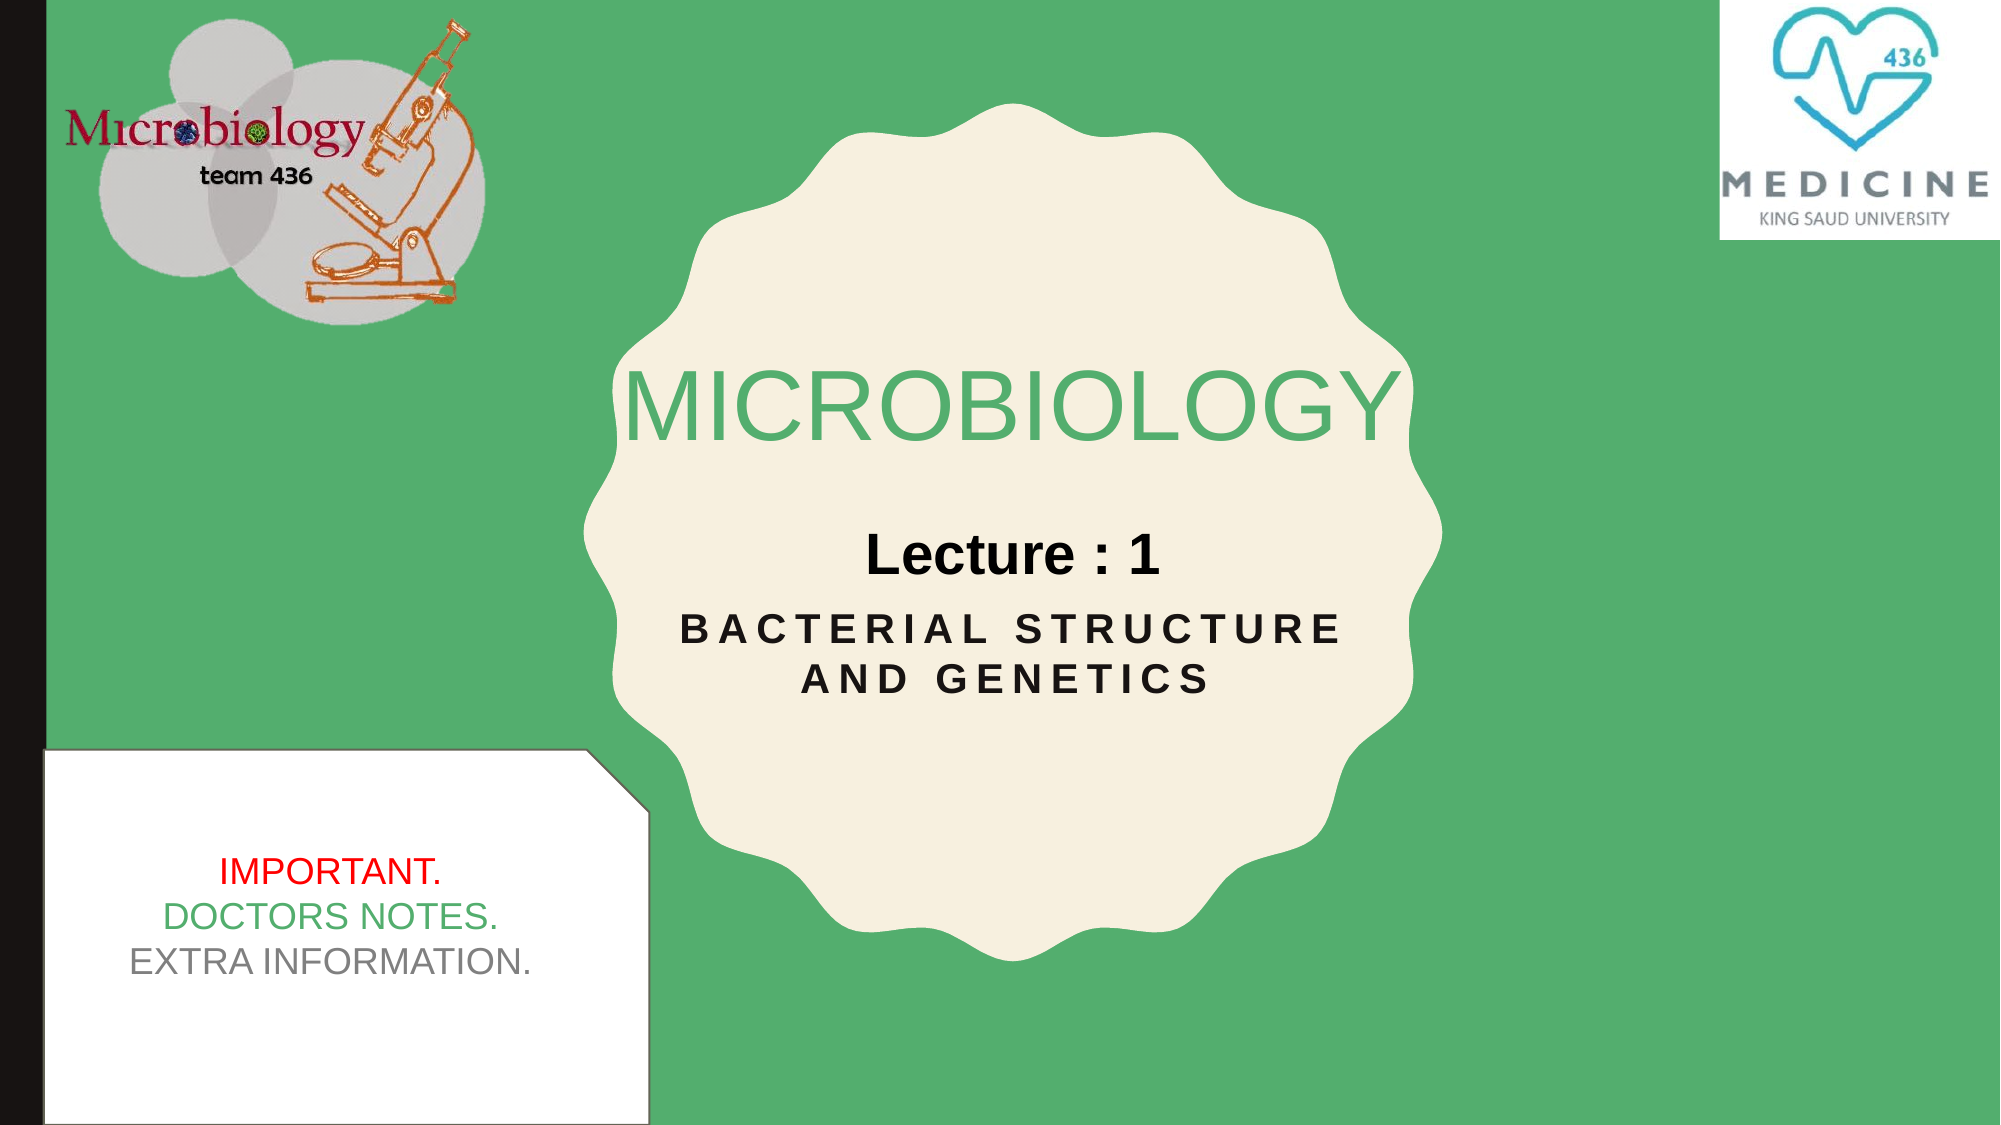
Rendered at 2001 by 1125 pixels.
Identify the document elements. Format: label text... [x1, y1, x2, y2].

title MICROBIOLOGY [167, 47, 1860, 769]
text_box IMPORTANT. DOCTORS NOTES. EXTRA INFORMATION. [42, 748, 651, 1125]
picture [43, 0, 520, 355]
text_box Lecture : 1 [702, 508, 1325, 594]
picture [1719, 0, 2000, 240]
subtitle Bacterial structure and genetics [649, 594, 1378, 826]
